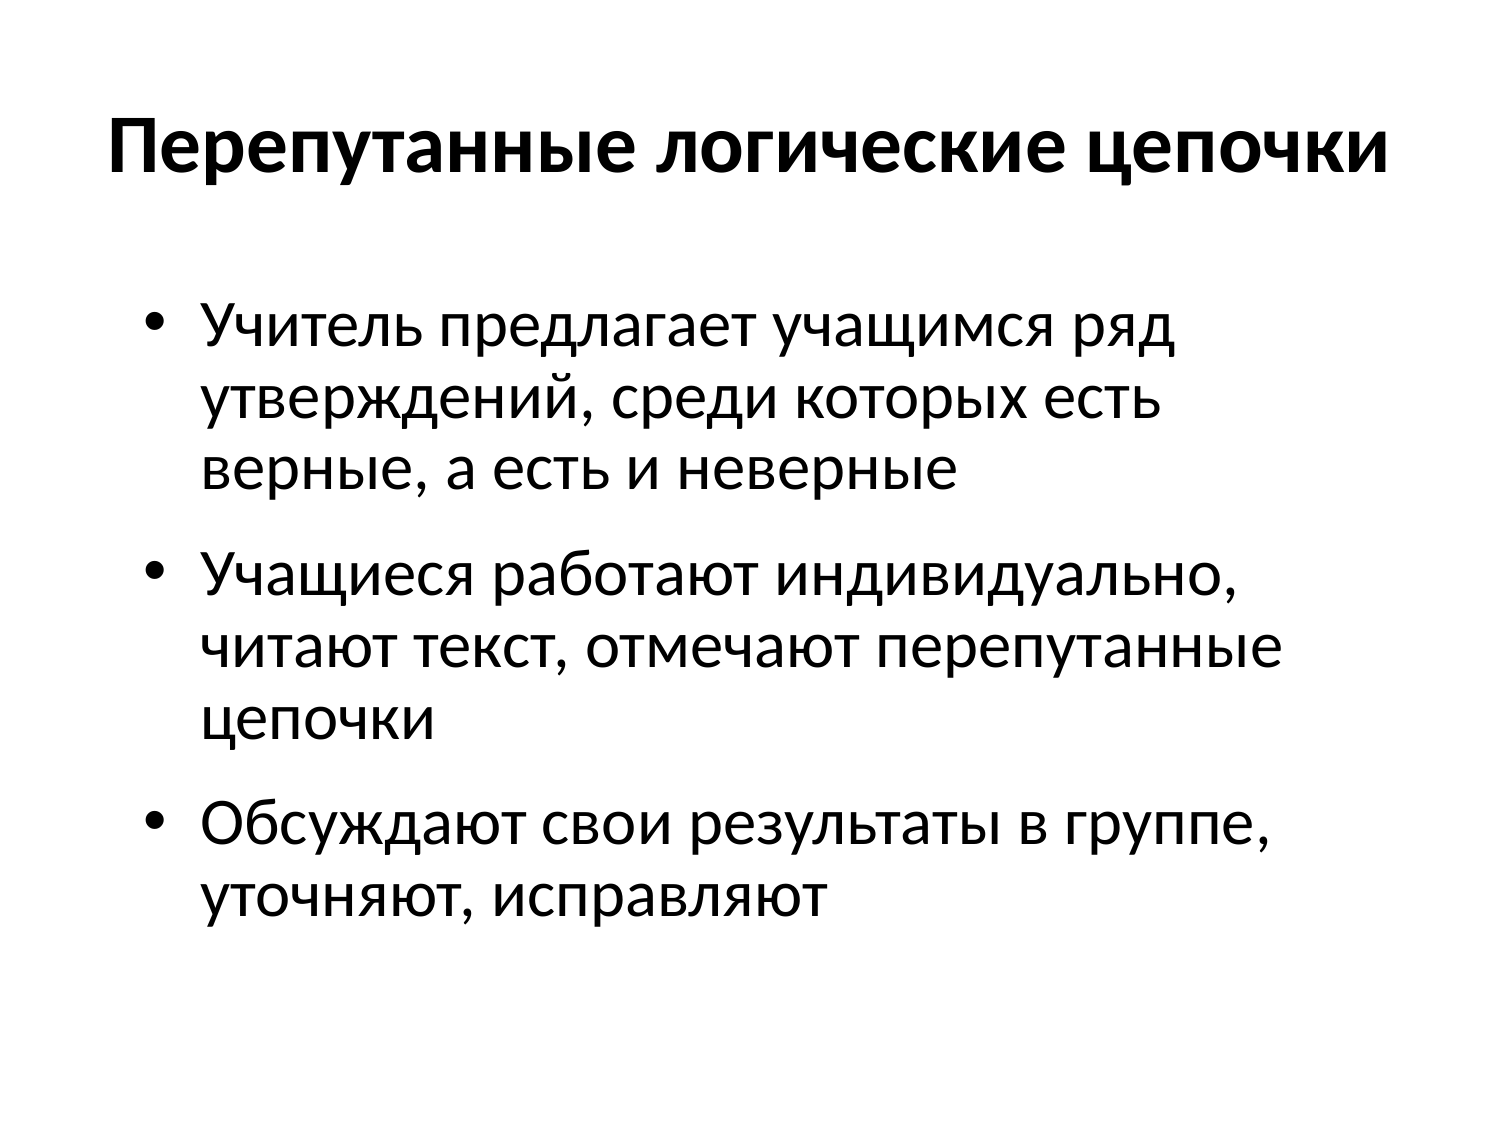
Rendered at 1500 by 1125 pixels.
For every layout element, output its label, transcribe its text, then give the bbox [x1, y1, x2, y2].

title Перепутанные логические цепочки [75, 45, 1425, 233]
list Учитель предлагает учащимся ряд утверждений, среди которых есть верные, а есть и неверные Учащиеся работают индивидуально, читают текст, отмечают перепутанные цепочки Обсуждают свои результаты в группе, уточняют, исправляют [128, 281, 1404, 956]
